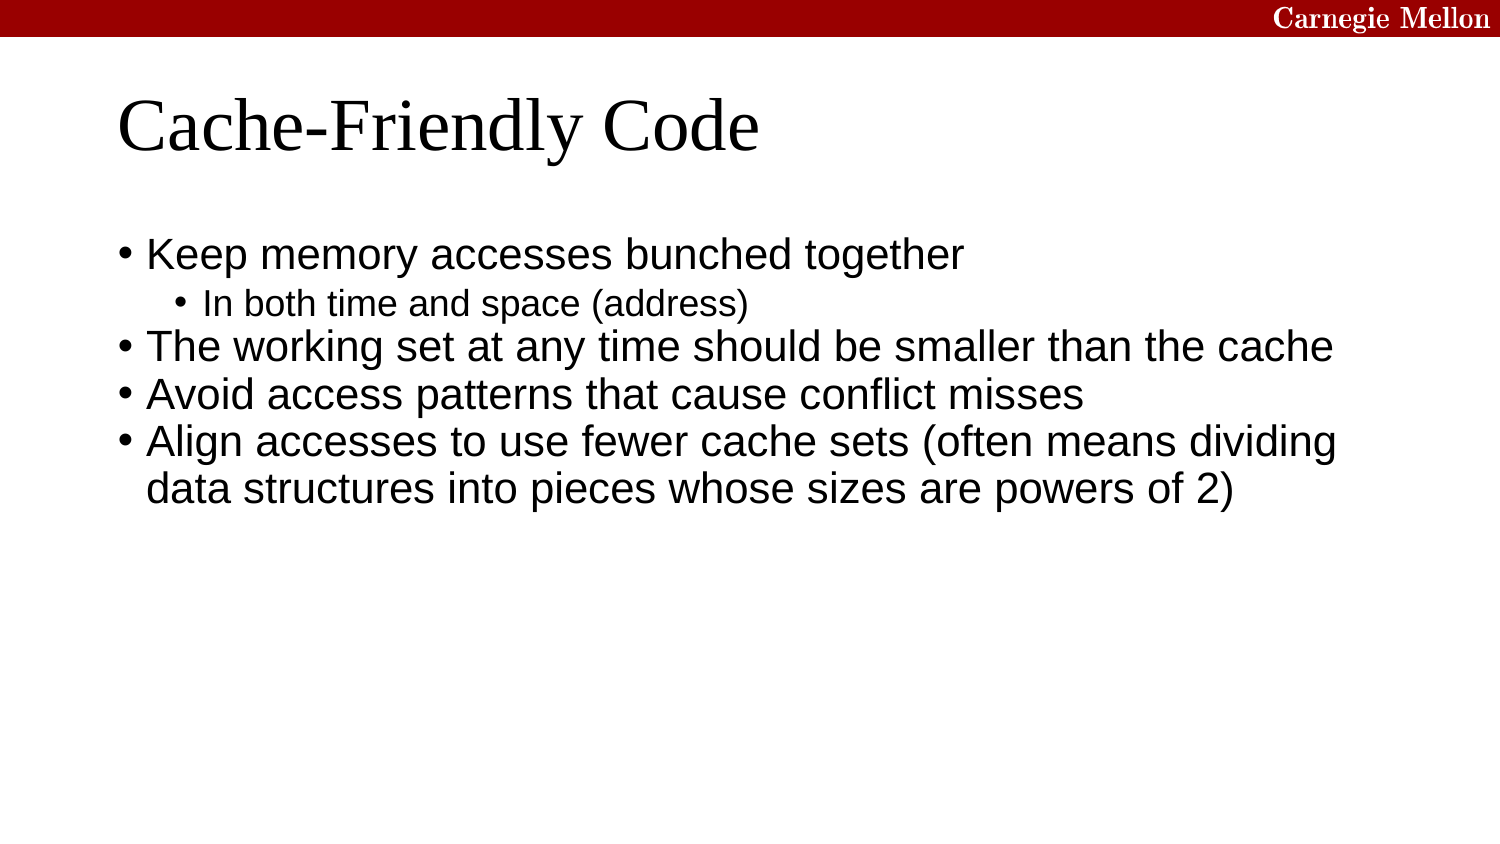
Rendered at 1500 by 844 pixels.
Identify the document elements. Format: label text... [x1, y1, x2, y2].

picture [0, 0, 1500, 844]
text_box Cache-Friendly Code [103, 44, 1397, 208]
text_box Keep memory accesses bunched together In both time and space (address) The working set at any time should be smaller than the cache Avoid access patterns that cause conflict misses Align accesses to use fewer cache sets (often means dividing data structures into pieces whose sizes are powers of 2) [103, 224, 1397, 760]
